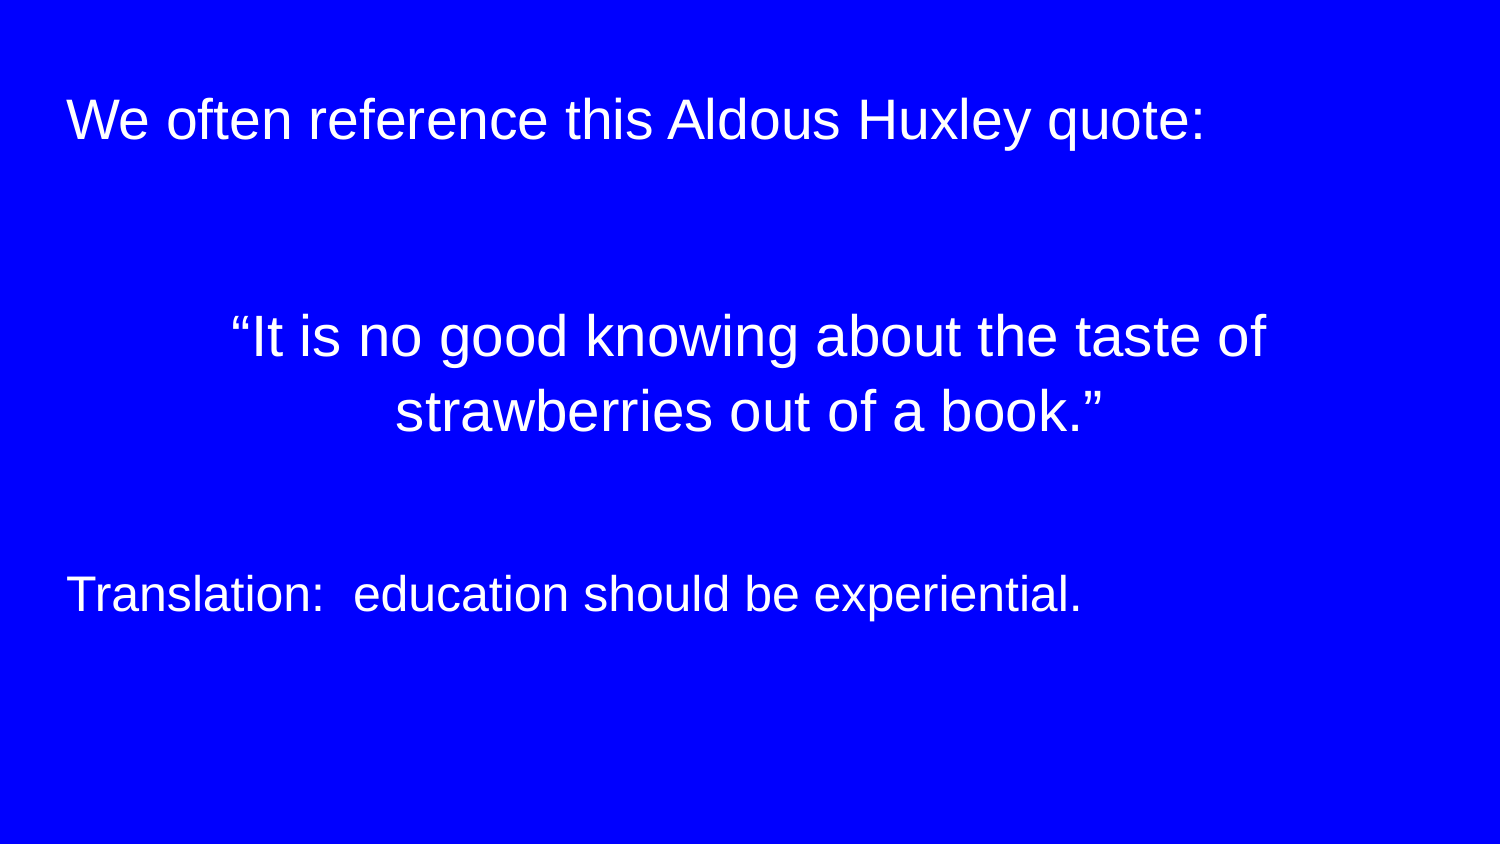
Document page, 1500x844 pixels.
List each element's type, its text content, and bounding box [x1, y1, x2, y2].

title We often reference this Aldous Huxley quote: [51, 72, 1449, 167]
list “It is no good knowing about the taste of strawberries out of a book.” Translation: education should be experiential. [51, 189, 1449, 750]
